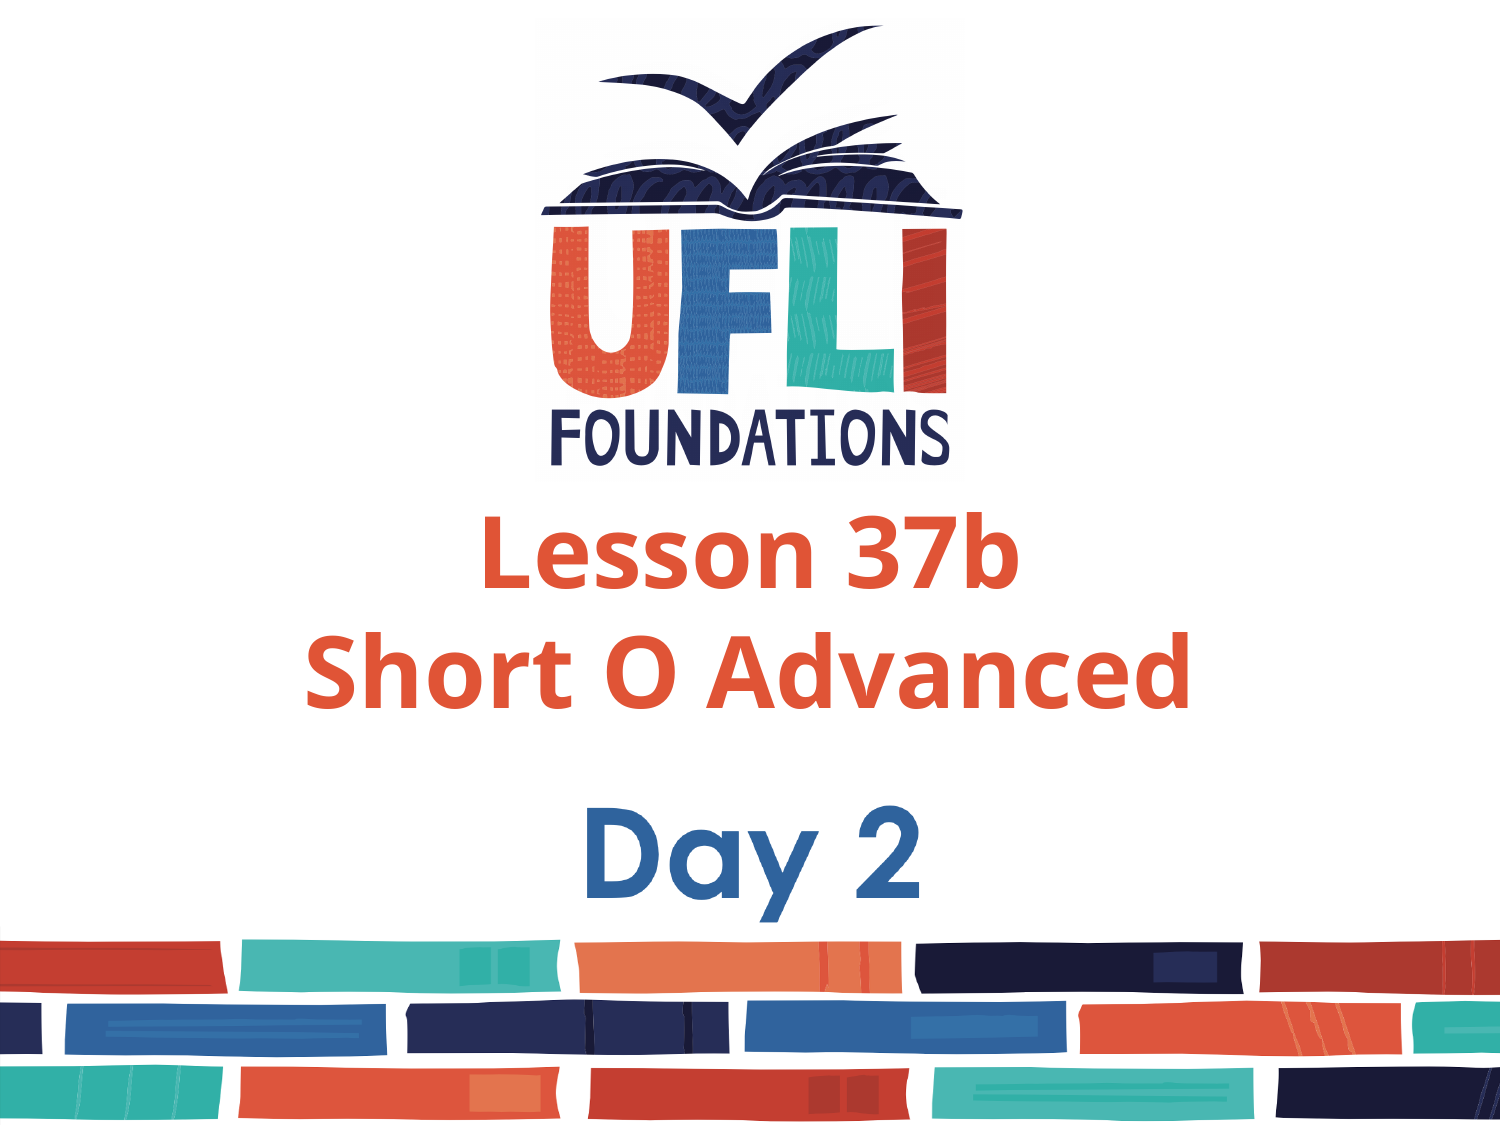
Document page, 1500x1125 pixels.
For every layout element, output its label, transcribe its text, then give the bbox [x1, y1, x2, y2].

picture [0, 0, 1500, 1125]
text_box Lesson 37b Short O Advanced [149, 481, 1351, 753]
